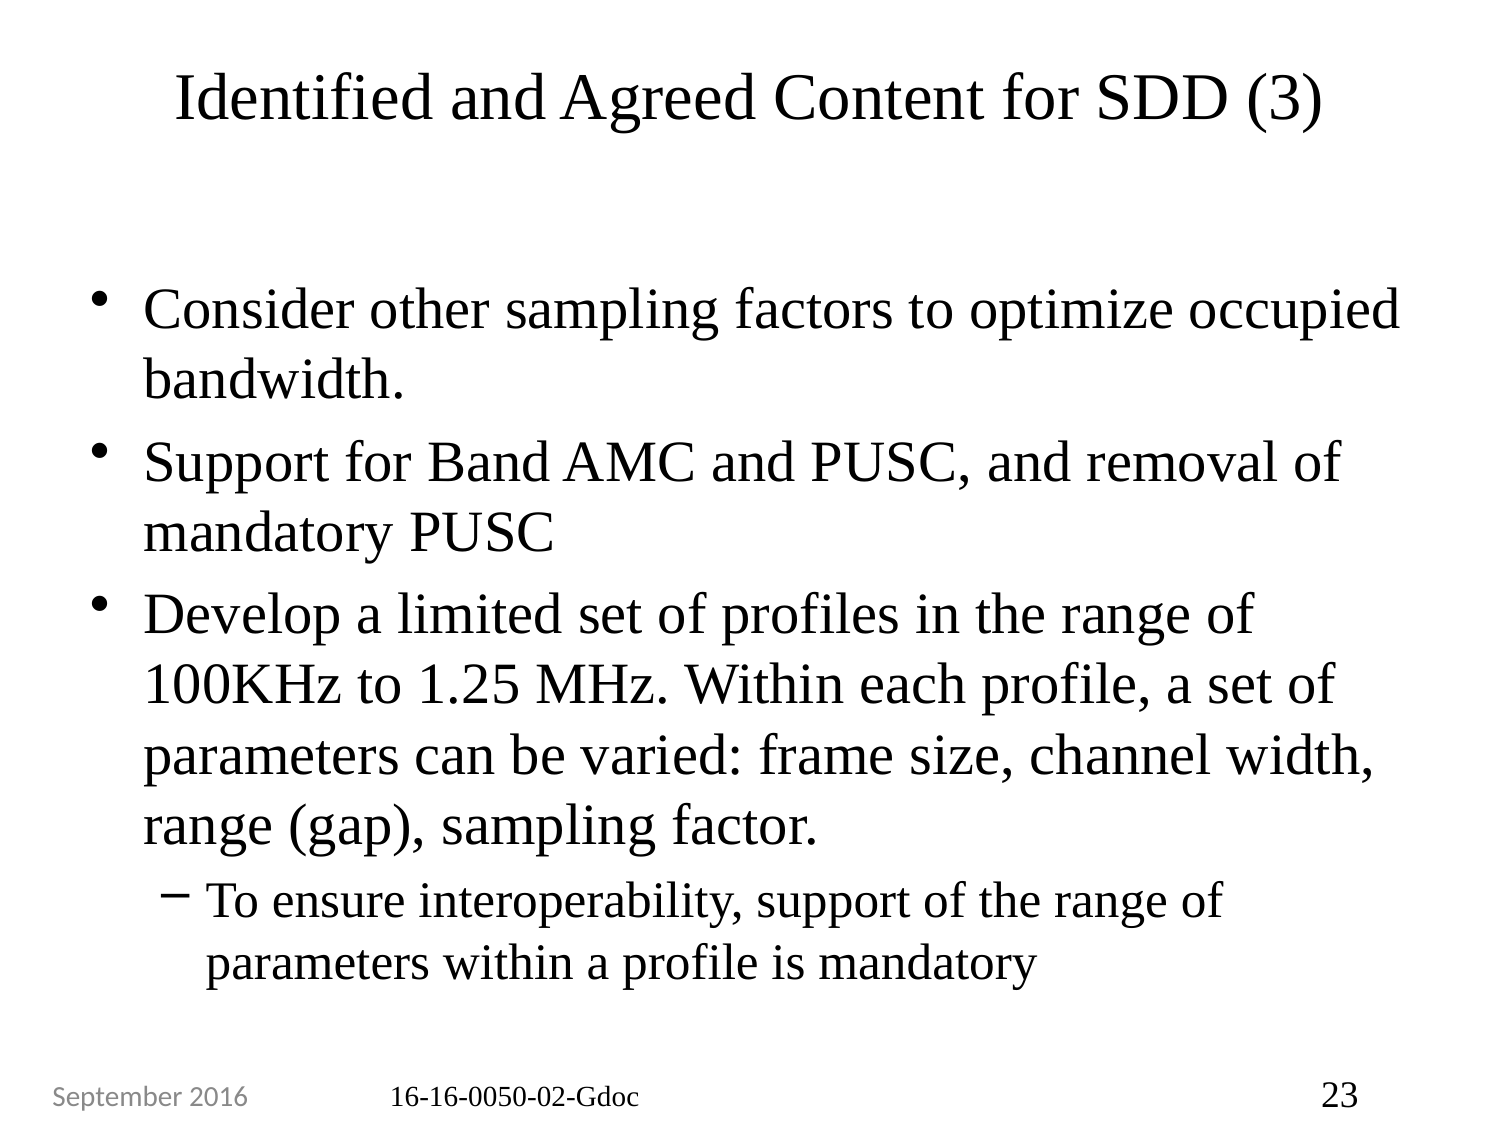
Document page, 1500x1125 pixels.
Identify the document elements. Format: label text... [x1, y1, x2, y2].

list Consider other sampling factors to optimize occupied bandwidth. Support for Band AMC and PUSC, and removal of mandatory PUSC Develop a limited set of profiles in the range of 100KHz to 1.25 MHz. Within each profile, a set of parameters can be varied: frame size, channel width, range (gap), sampling factor. To ensure interoperability, support of the range of parameters within a profile is mandatory [75, 262, 1425, 1005]
title Identified and Agreed Content for SDD (3) [75, 45, 1425, 233]
